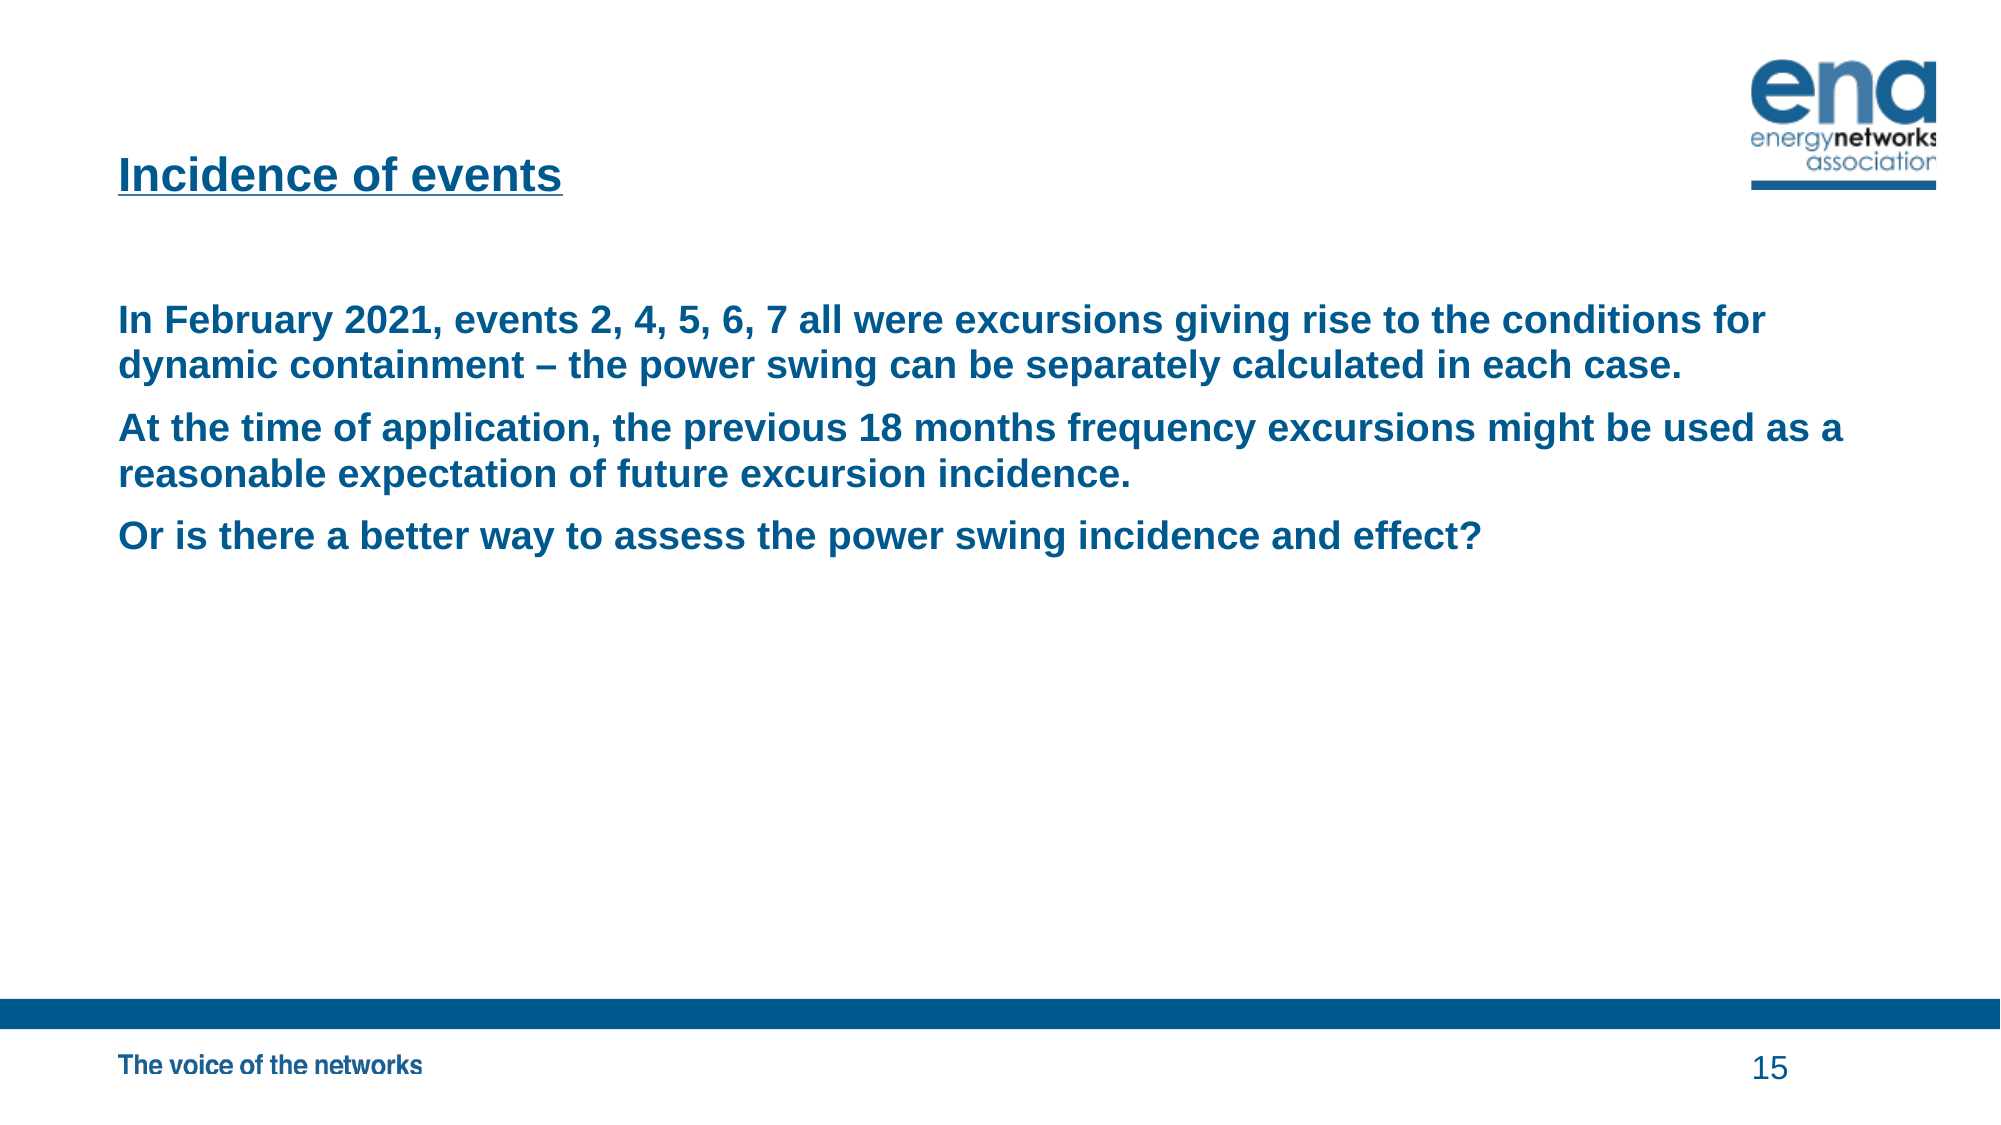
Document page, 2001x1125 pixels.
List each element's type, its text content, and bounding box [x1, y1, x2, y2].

slide_number 15 [1751, 1036, 1937, 1096]
title Incidence of events [118, 47, 1595, 201]
list In February 2021, events 2, 4, 5, 6, 7 all were excursions giving rise to the conditions for dynamic containment – the power swing can be separately calculated in each case. At the time of application, the previous 18 months frequency excursions might be used as a reasonable expectation of future excursion incidence. Or is there a better way to assess the power swing incidence and effect? [118, 295, 1937, 945]
